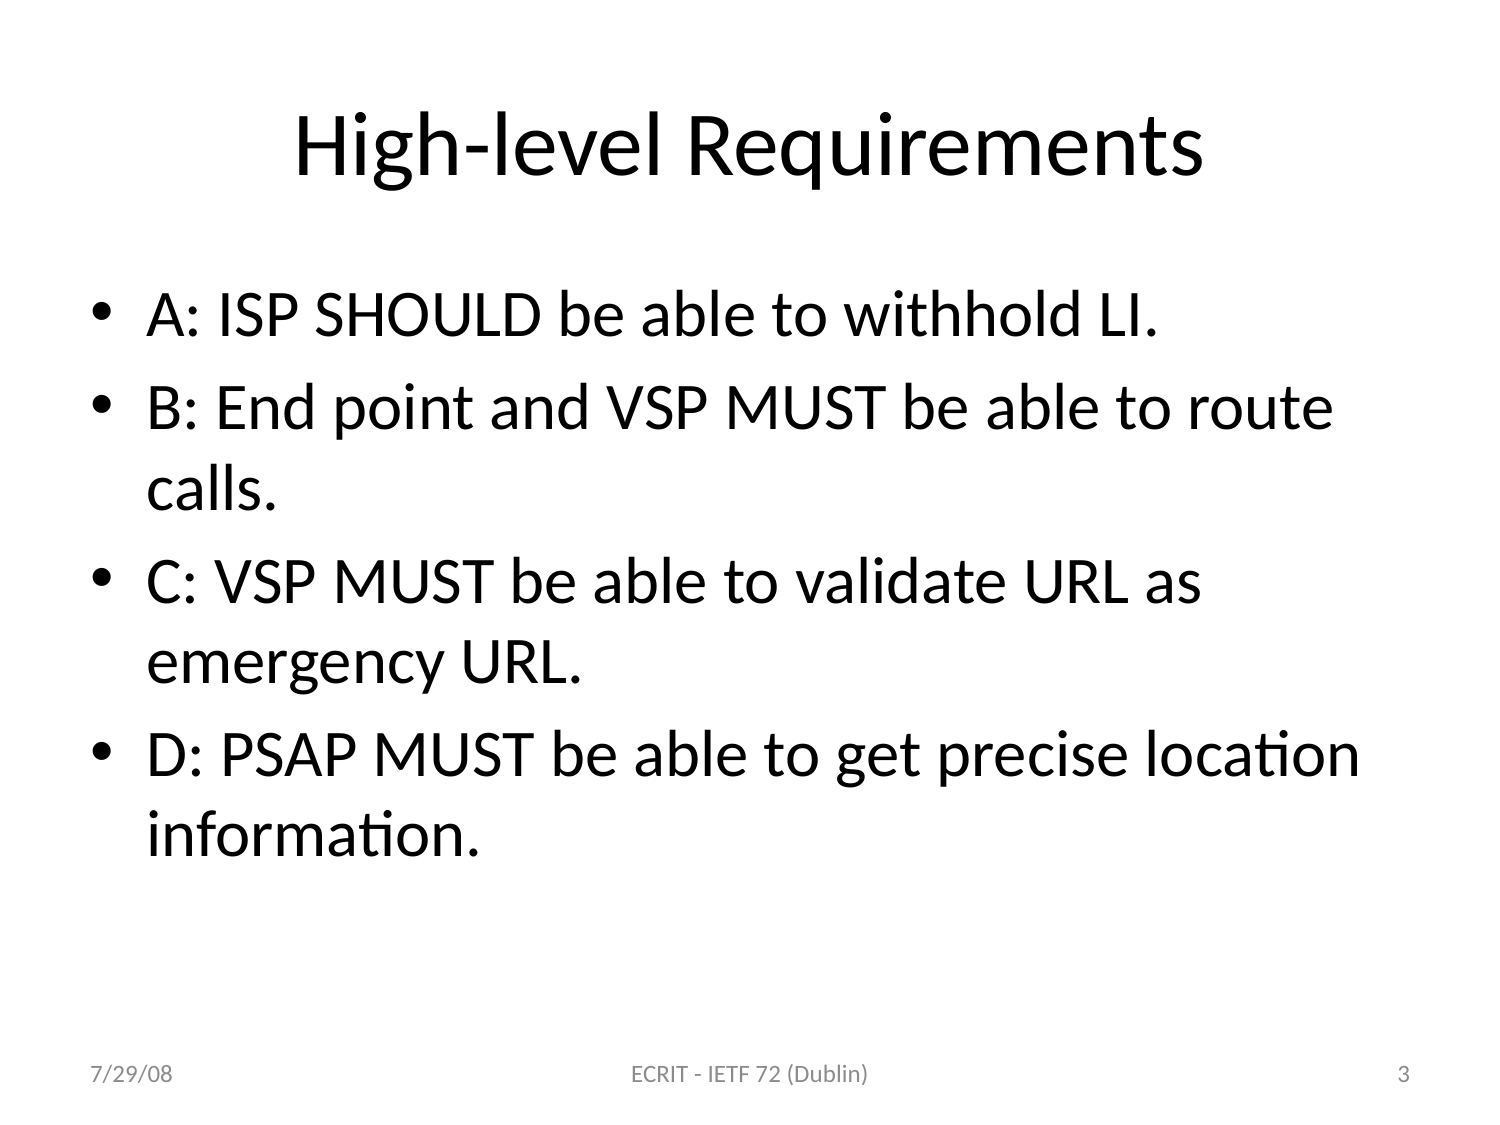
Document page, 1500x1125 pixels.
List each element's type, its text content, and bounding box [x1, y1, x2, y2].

title High-level Requirements [75, 45, 1425, 233]
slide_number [75, 1042, 425, 1103]
footer ECRIT - IETF 72 (Dublin) [512, 1042, 988, 1103]
list A: ISP SHOULD be able to withhold LI. B: End point and VSP MUST be able to route calls. C: VSP MUST be able to validate URL as emergency URL. D: PSAP MUST be able to get precise location information. [75, 262, 1425, 1005]
slide_number 3 [1074, 1042, 1425, 1103]
